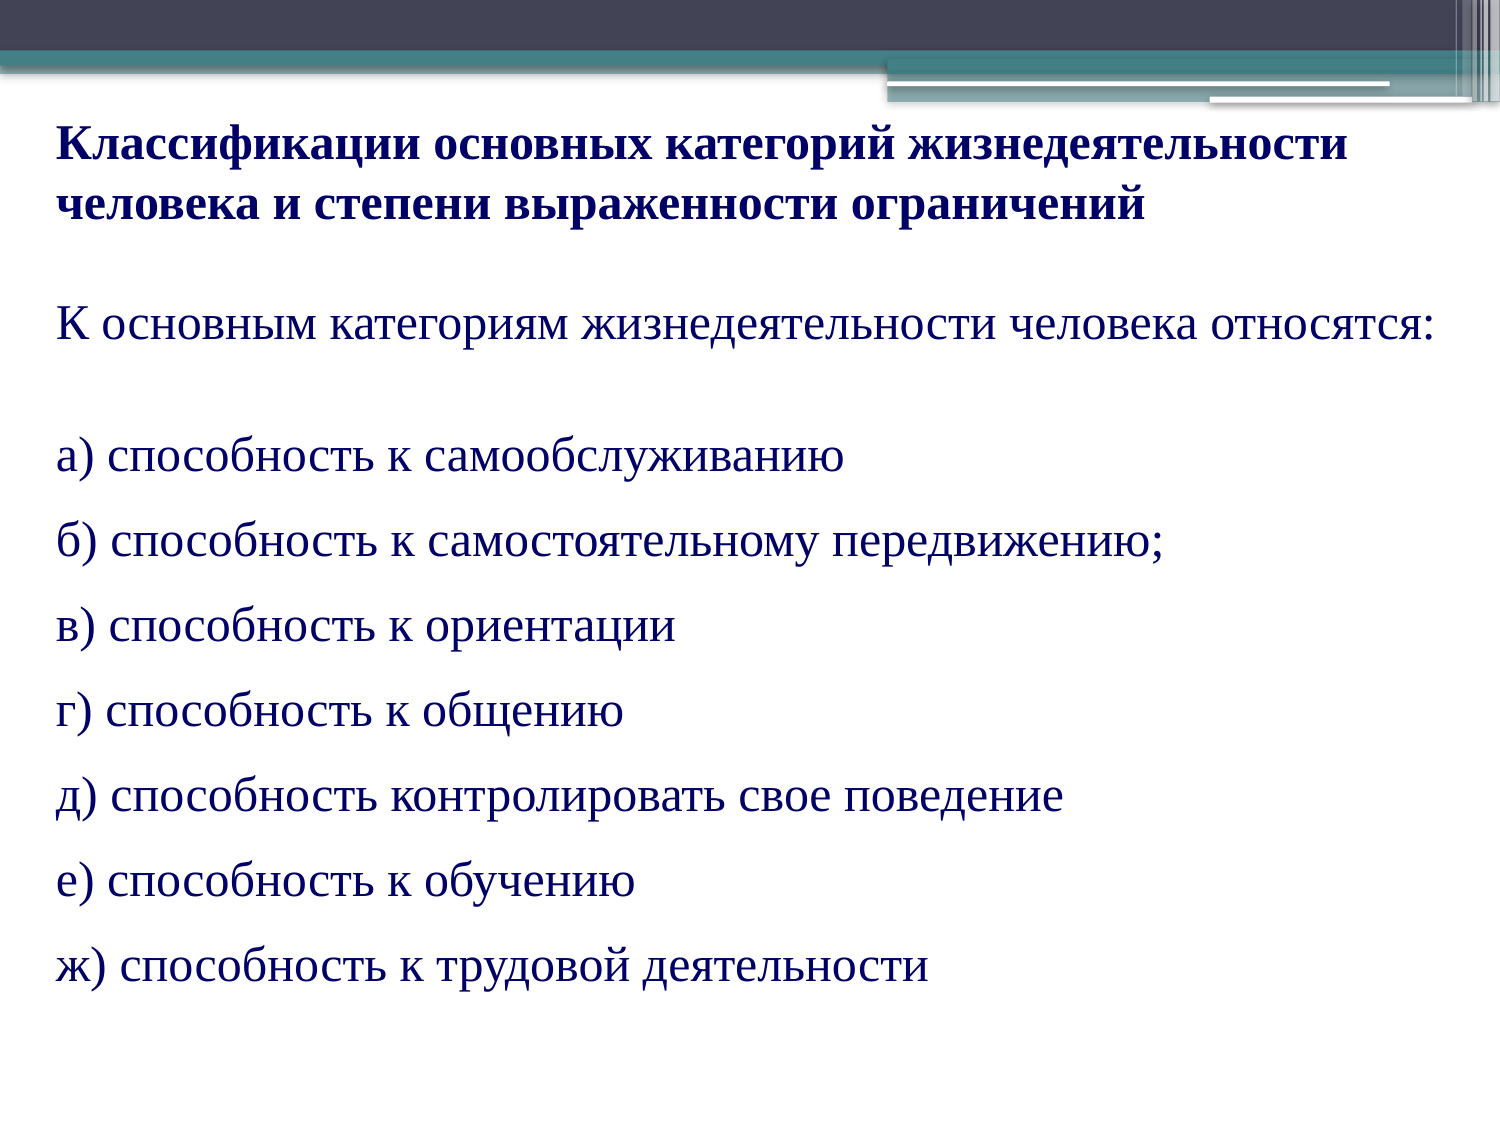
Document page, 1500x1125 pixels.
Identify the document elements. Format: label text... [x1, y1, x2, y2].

text_box Классификации основных категорий жизнедеятельности человека и степени выраженности ограничений К основным категориям жизнедеятельности человека относятся: а) способность к самообслуживанию б) способность к самостоятельному передвижению; в) способность к ориентации г) способность к общению д) способность контролировать свое поведение е) способность к обучению ж) способность к трудовой деятельности [41, 101, 1471, 1000]
